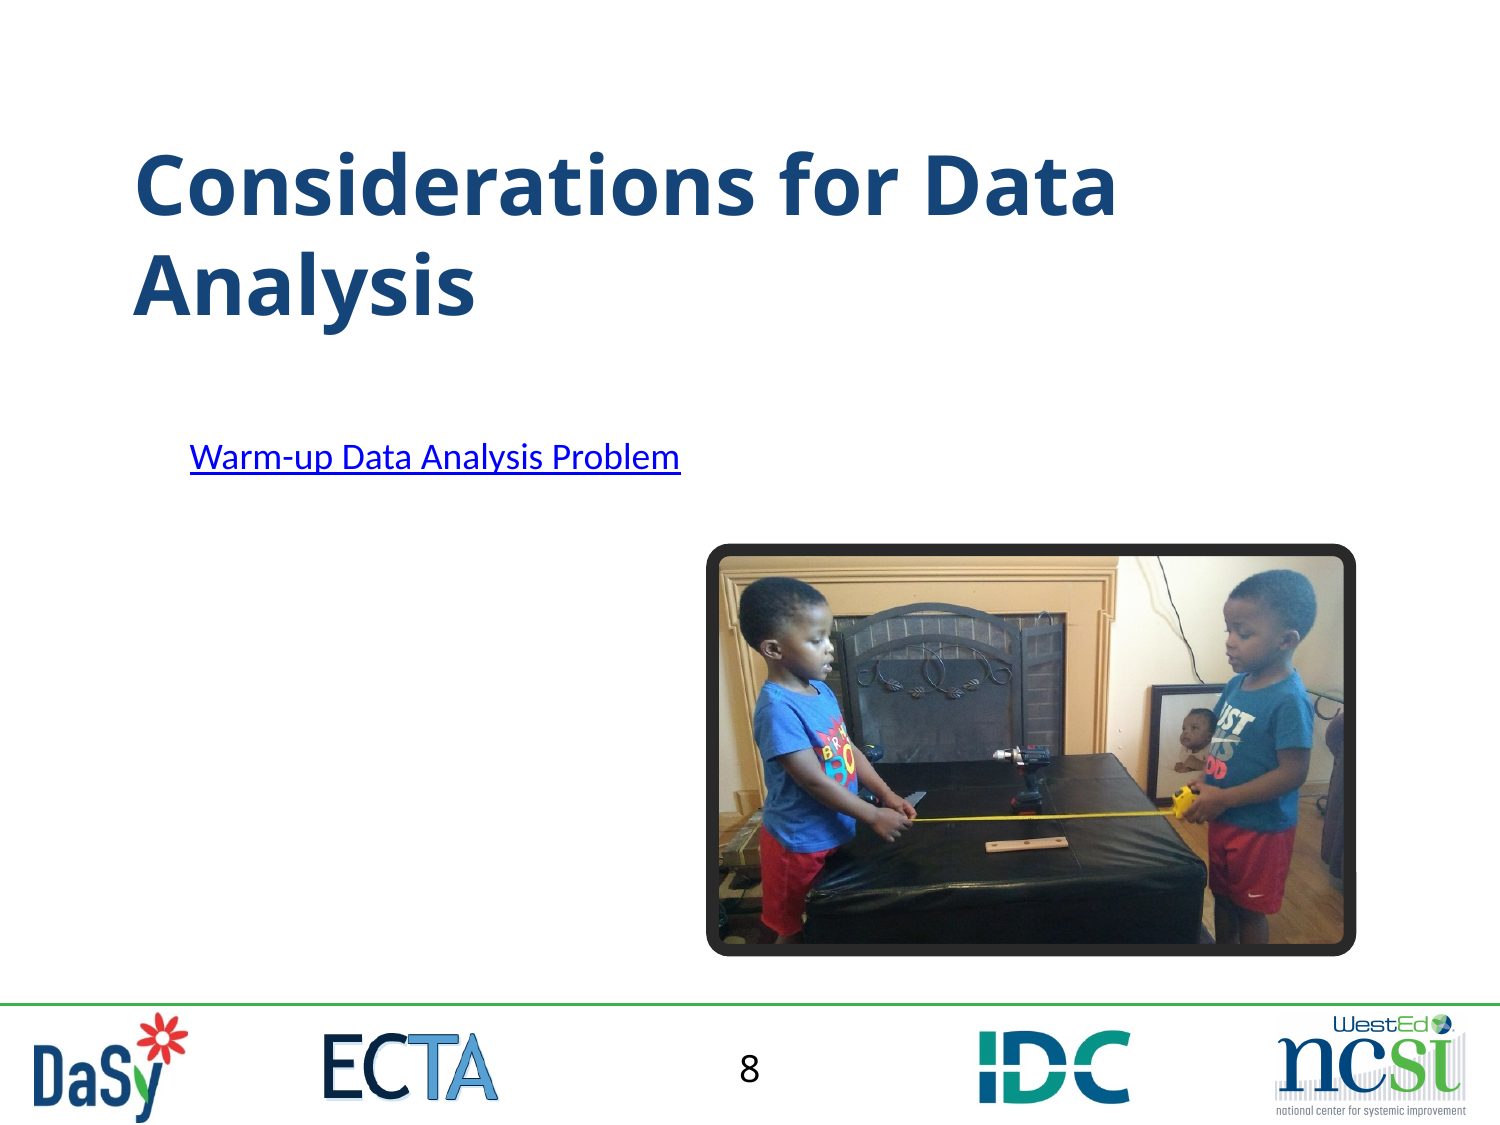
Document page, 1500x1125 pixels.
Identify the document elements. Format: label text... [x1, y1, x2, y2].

slide_number 8 [575, 1038, 925, 1098]
picture [34, 1012, 188, 1123]
title Considerations for Data Analysis [118, 125, 1394, 349]
picture [712, 549, 1351, 951]
picture [973, 1026, 1138, 1109]
picture [324, 1033, 500, 1102]
text_box Warm-up Data Analysis Problem [174, 424, 925, 485]
picture [1275, 1014, 1469, 1117]
